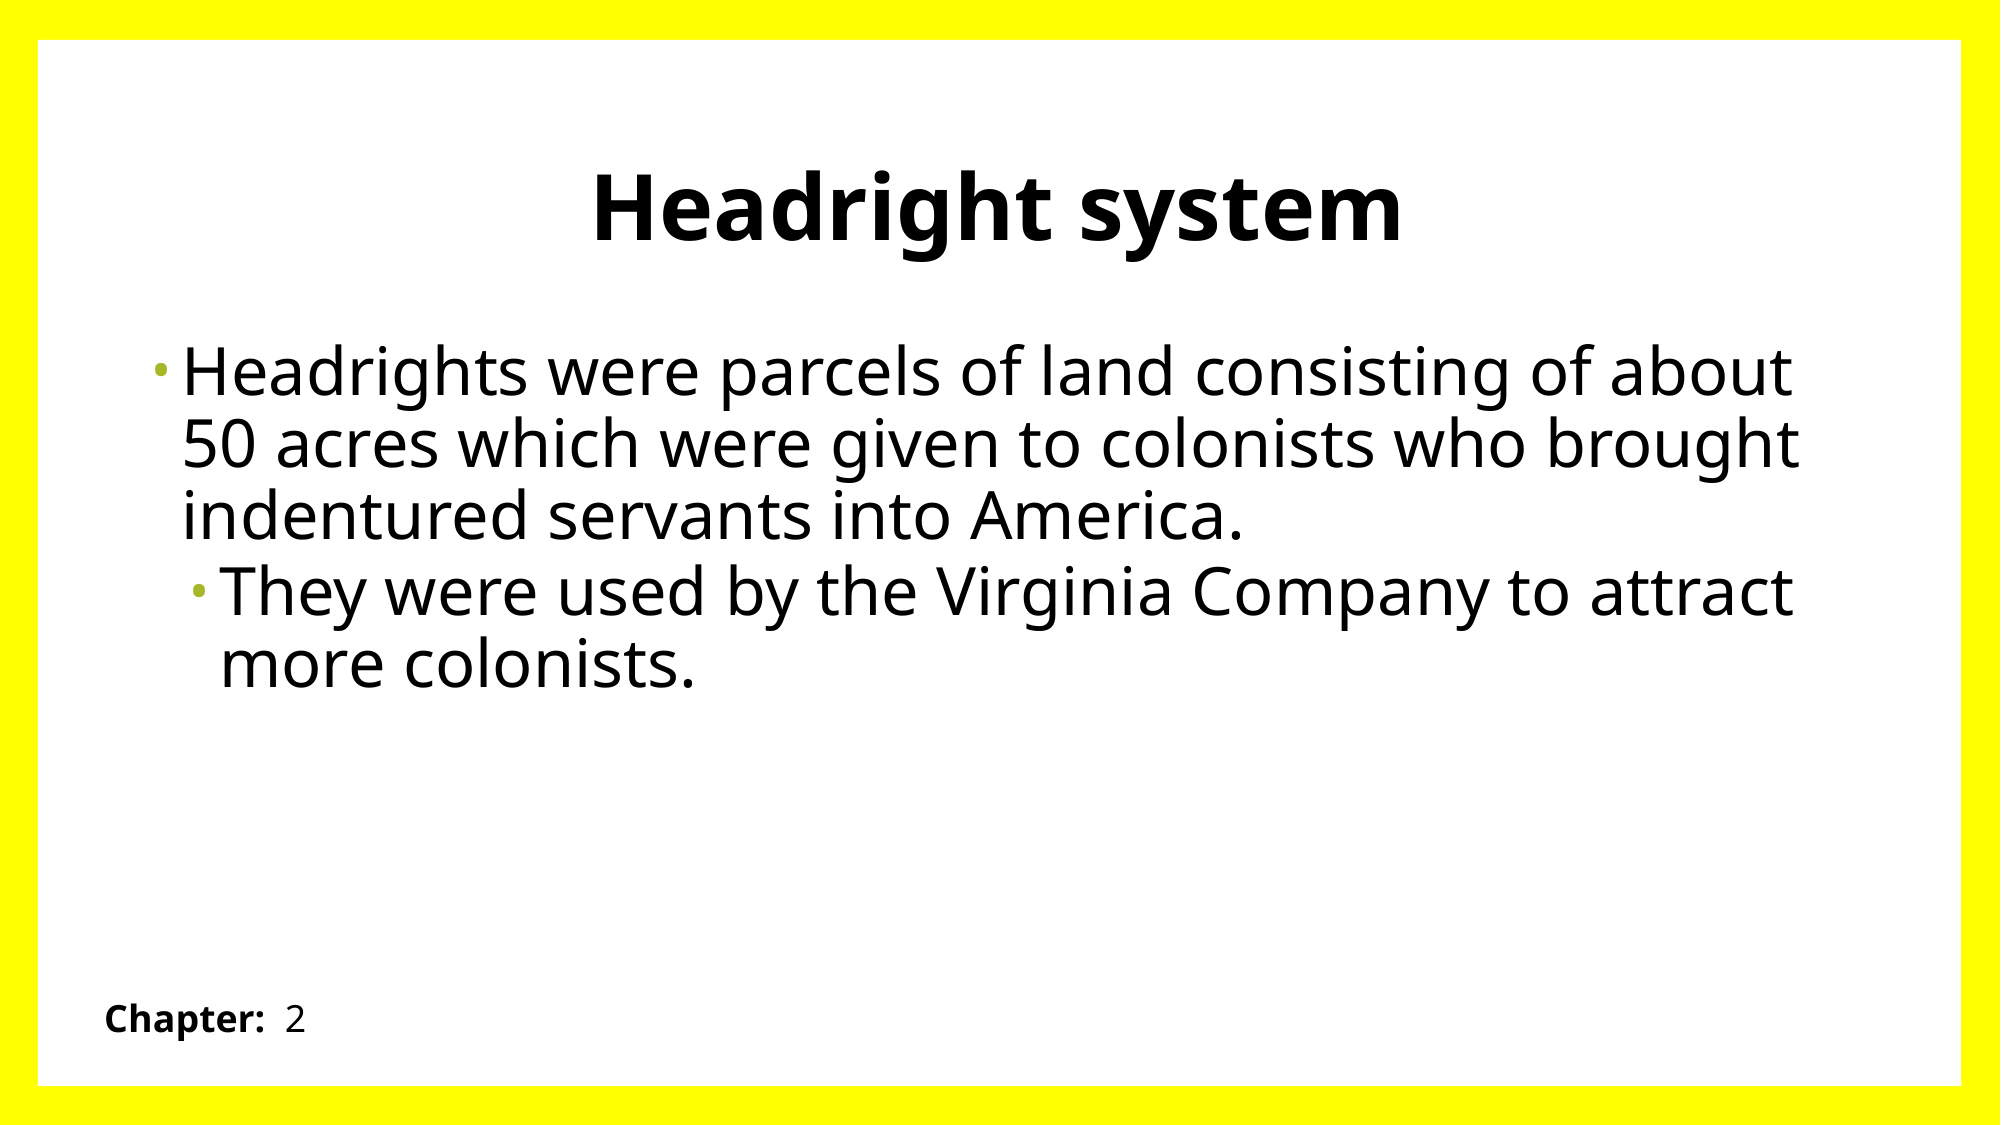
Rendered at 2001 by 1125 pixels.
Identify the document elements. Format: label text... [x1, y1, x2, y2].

title Headright system [187, 99, 1808, 323]
list Headrights were parcels of land consisting of about 50 acres which were given to colonists who brought indentured servants into America. They were used by the Virginia Company to attract more colonists. [129, 329, 1886, 926]
text_box Chapter: 2 [89, 987, 605, 1048]
